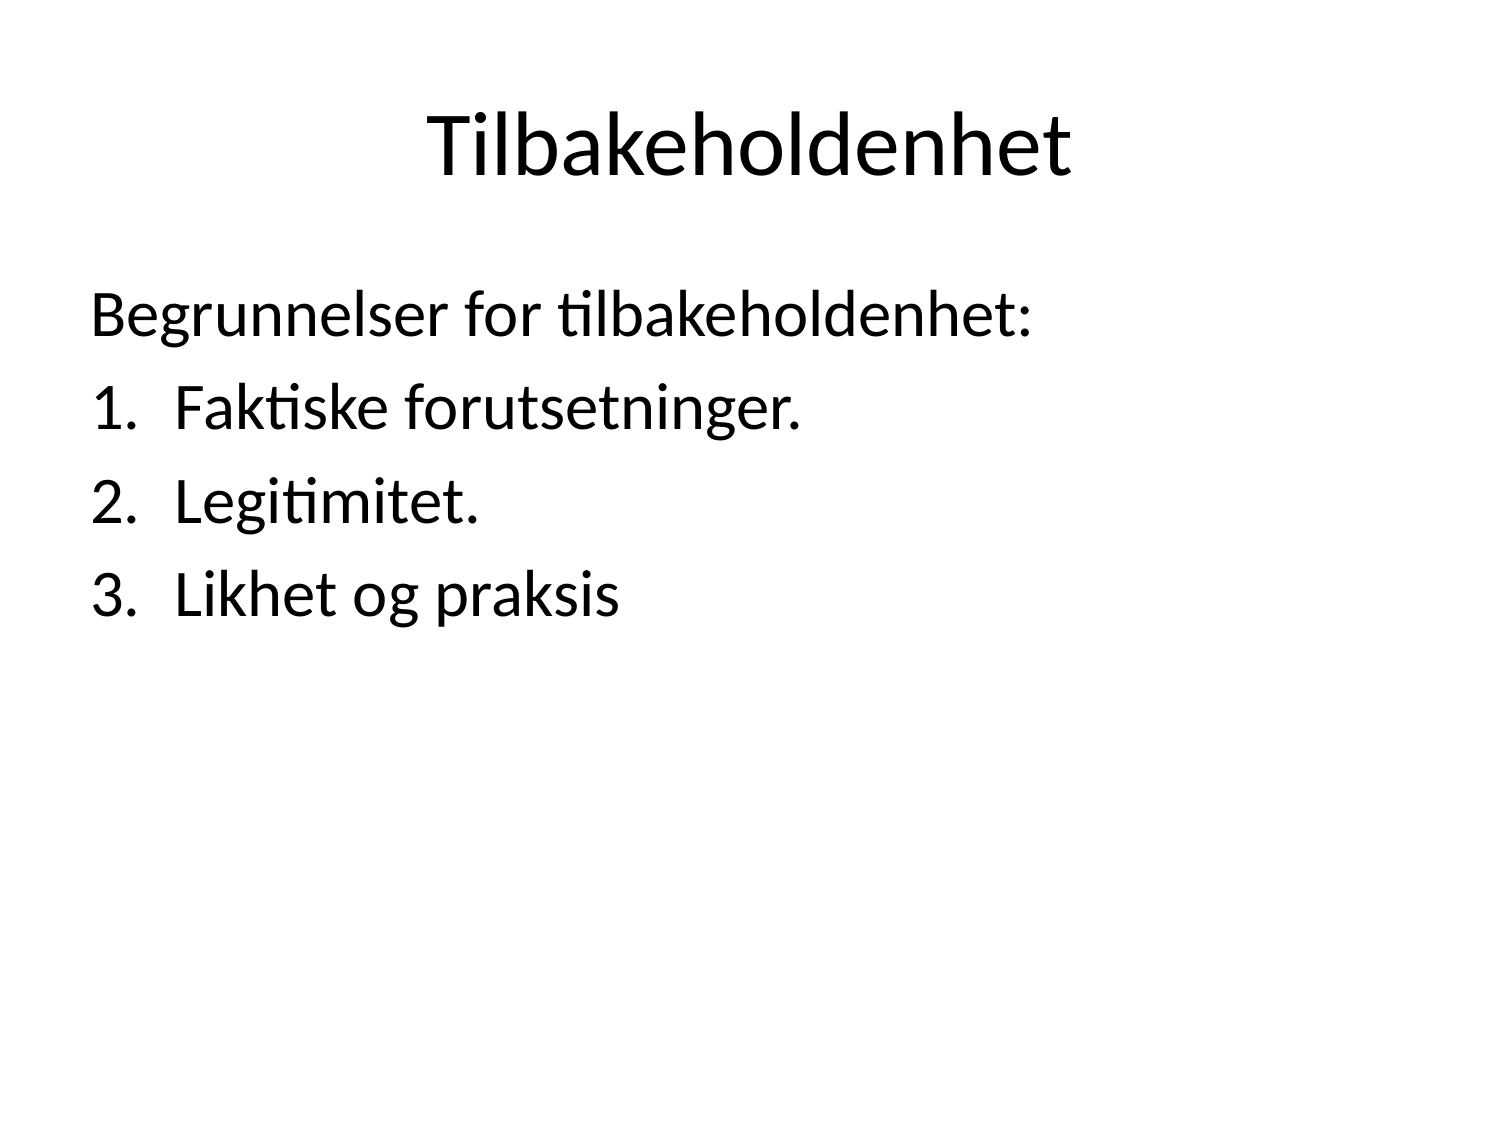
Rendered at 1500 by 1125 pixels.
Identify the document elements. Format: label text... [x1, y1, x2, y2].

title Tilbakeholdenhet [75, 45, 1425, 233]
list Begrunnelser for tilbakeholdenhet: Faktiske forutsetninger. Legitimitet. Likhet og praksis [75, 262, 1425, 1005]
